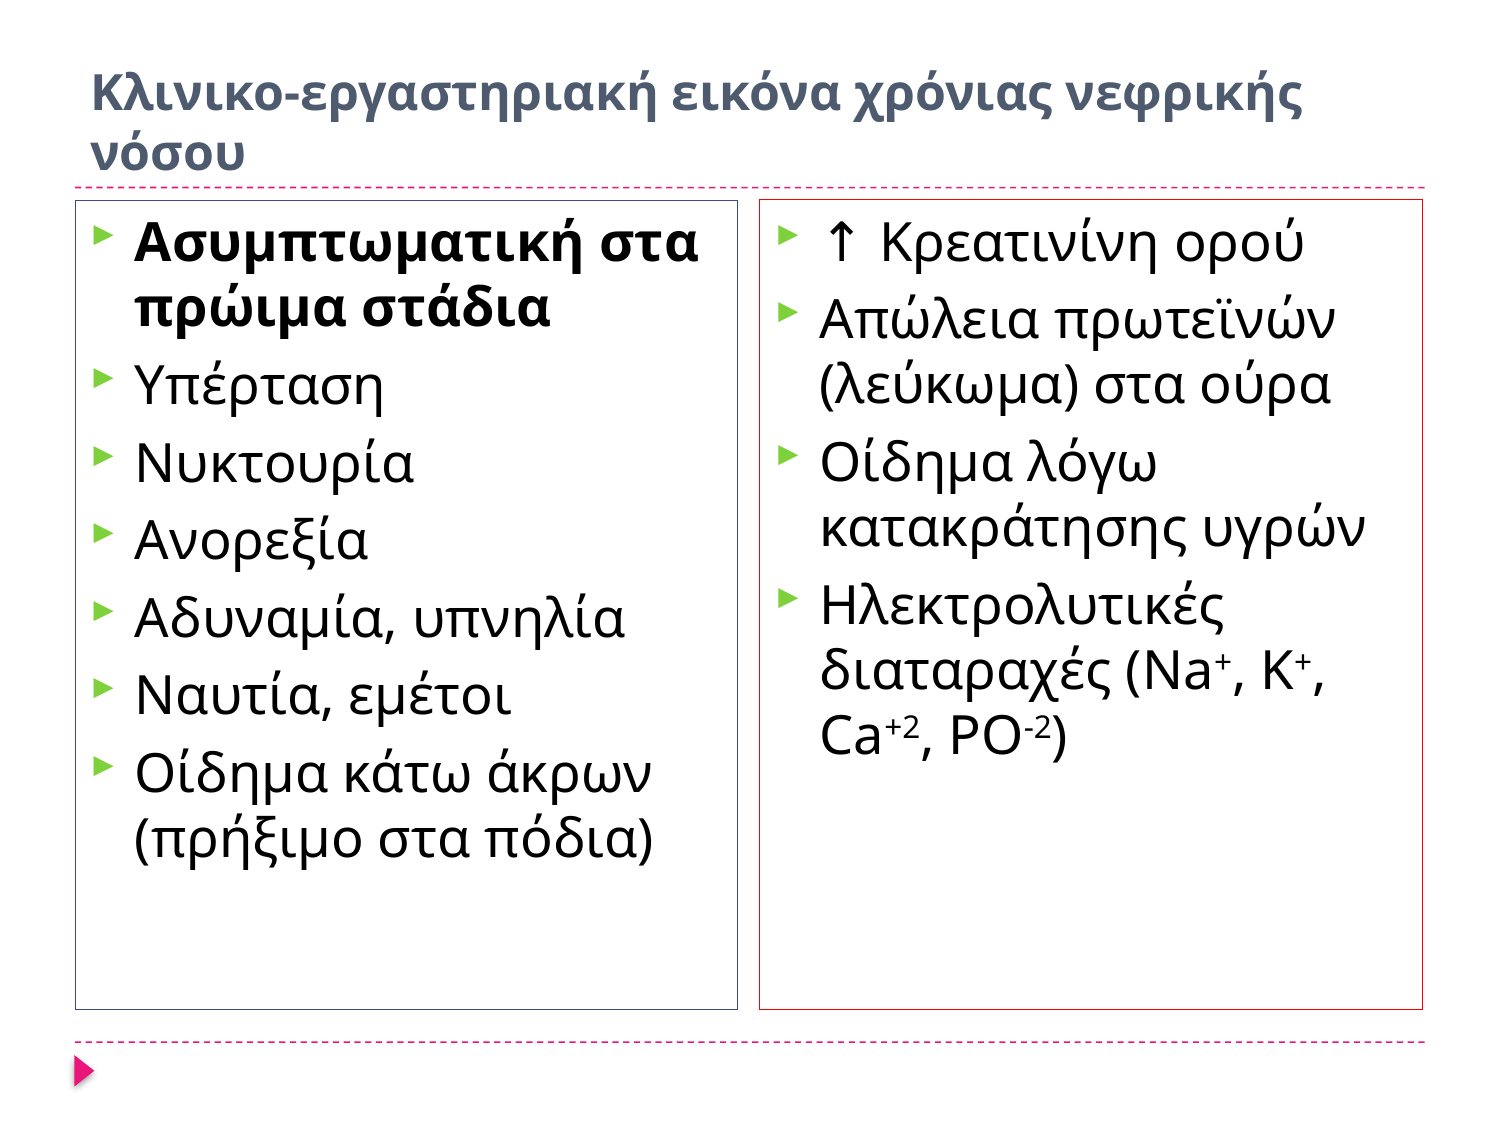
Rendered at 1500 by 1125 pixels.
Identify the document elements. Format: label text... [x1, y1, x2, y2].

title Κλινικο-εργαστηριακή εικόνα χρόνιας νεφρικής νόσου [75, 37, 1425, 188]
list ↑ Κρεατινίνη ορού Απώλεια πρωτεϊνών (λεύκωμα) στα ούρα Οίδημα λόγω κατακράτησης υγρών Ηλεκτρολυτικές διαταραχές (Νa+, K+, Ca+2, PO-2) [759, 199, 1423, 1010]
list Ασυμπτωματική στα πρώιμα στάδια Υπέρταση Νυκτουρία Ανορεξία Αδυναμία, υπνηλία Ναυτία, εμέτοι Οίδημα κάτω άκρων (πρήξιμο στα πόδια) [75, 200, 738, 1010]
